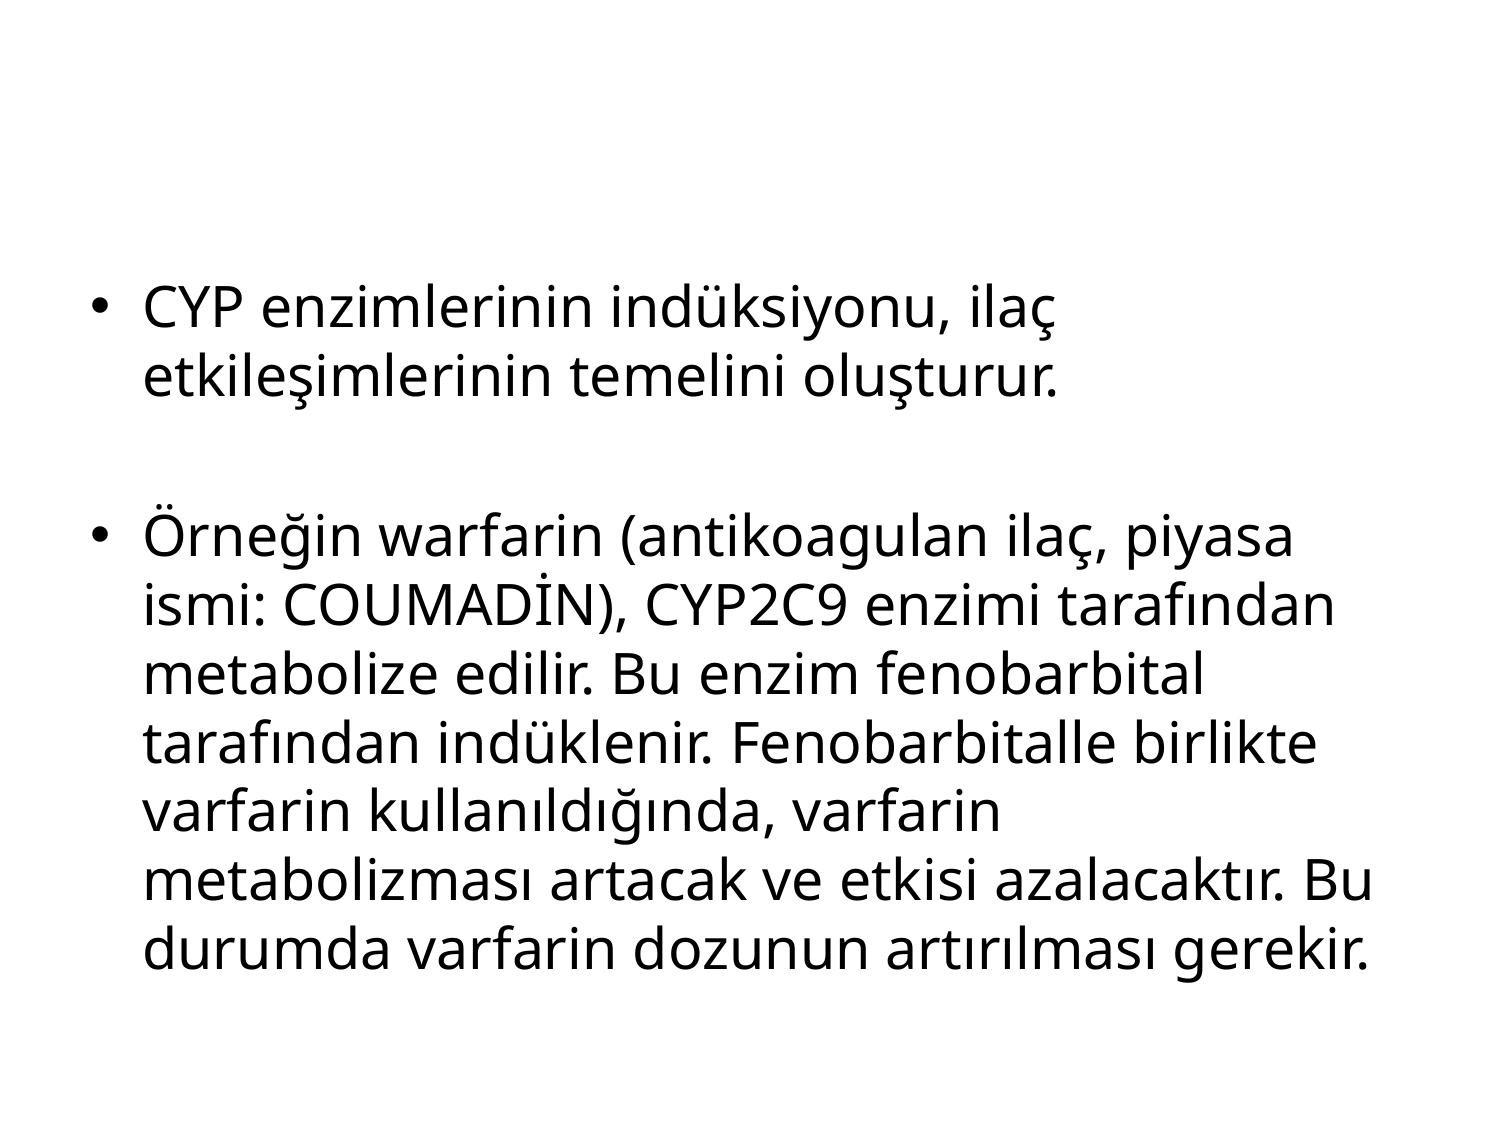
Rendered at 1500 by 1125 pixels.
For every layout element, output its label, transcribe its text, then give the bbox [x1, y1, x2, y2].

list CYP enzimlerinin indüksiyonu, ilaç etkileşimlerinin temelini oluşturur. Örneğin warfarin (antikoagulan ilaç, piyasa ismi: COUMADİN), CYP2C9 enzimi tarafından metabolize edilir. Bu enzim fenobarbital tarafından indüklenir. Fenobarbitalle birlikte varfarin kullanıldığında, varfarin metabolizması artacak ve etkisi azalacaktır. Bu durumda varfarin dozunun artırılması gerekir. [75, 262, 1425, 1005]
